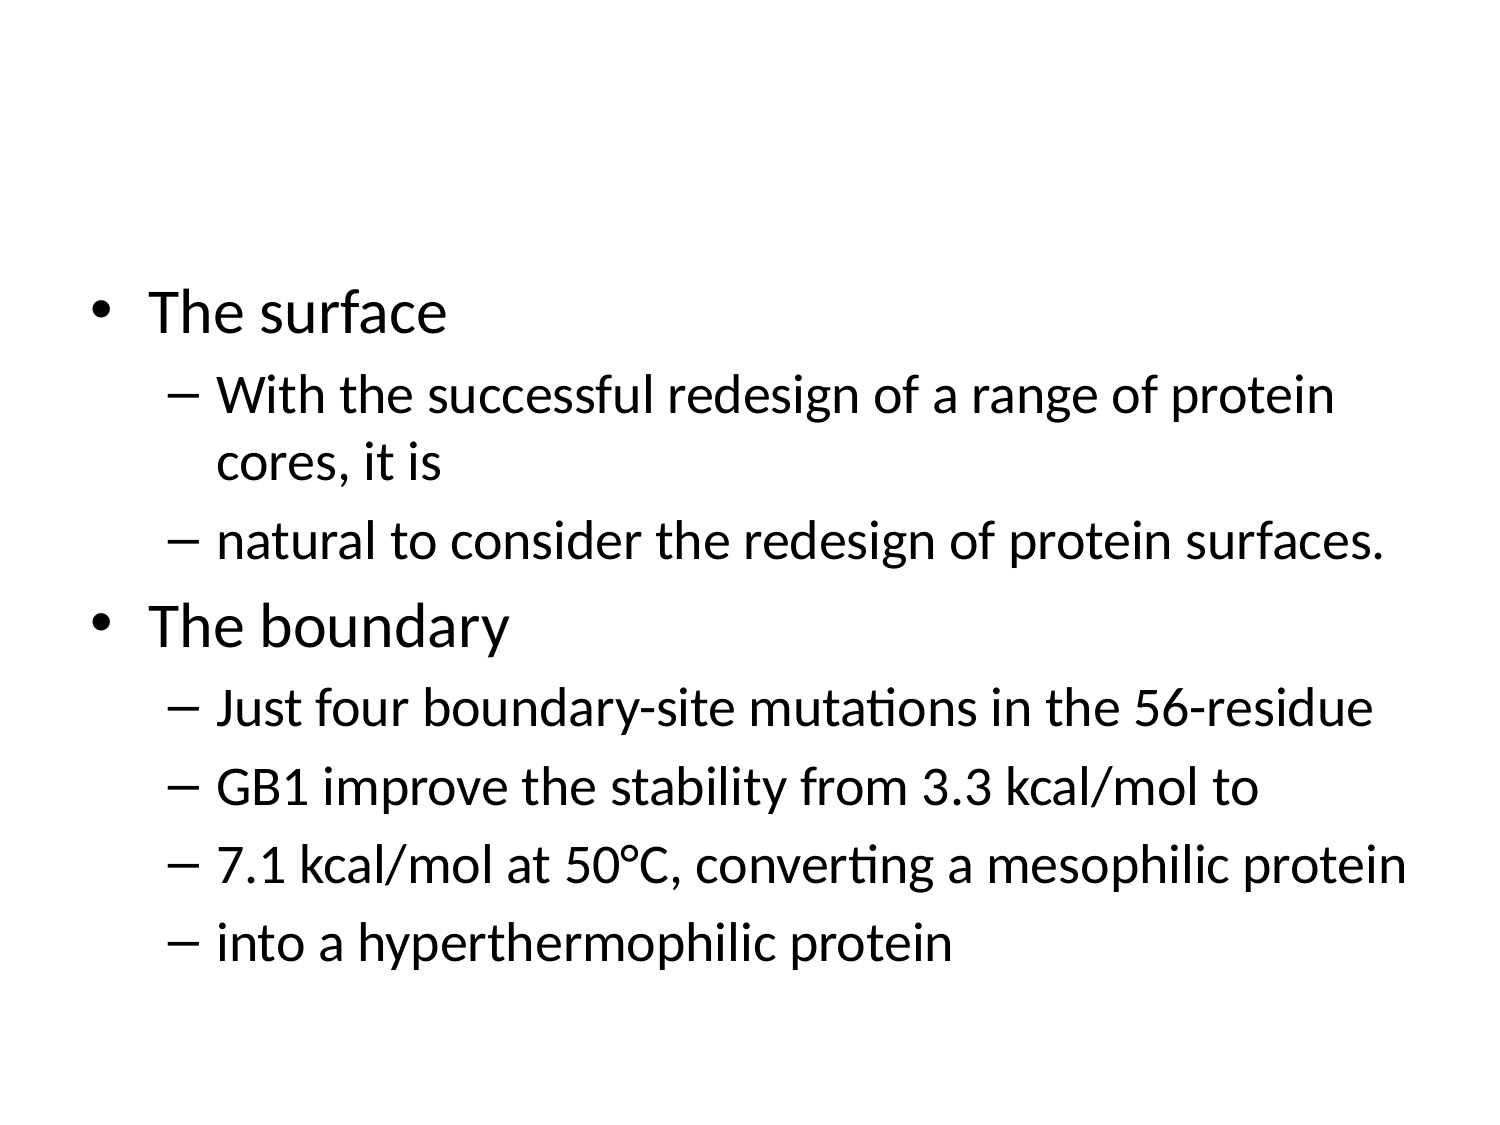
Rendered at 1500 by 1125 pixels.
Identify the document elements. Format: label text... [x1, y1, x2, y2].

list The surface With the successful redesign of a range of protein cores, it is natural to consider the redesign of protein surfaces. The boundary Just four boundary-site mutations in the 56-residue GΒ1 improve the stability from 3.3 kcal/mol to 7.1 kcal/mol at 50°C, converting a mesophilic protein into a hyperthermophilic protein [75, 262, 1425, 1005]
